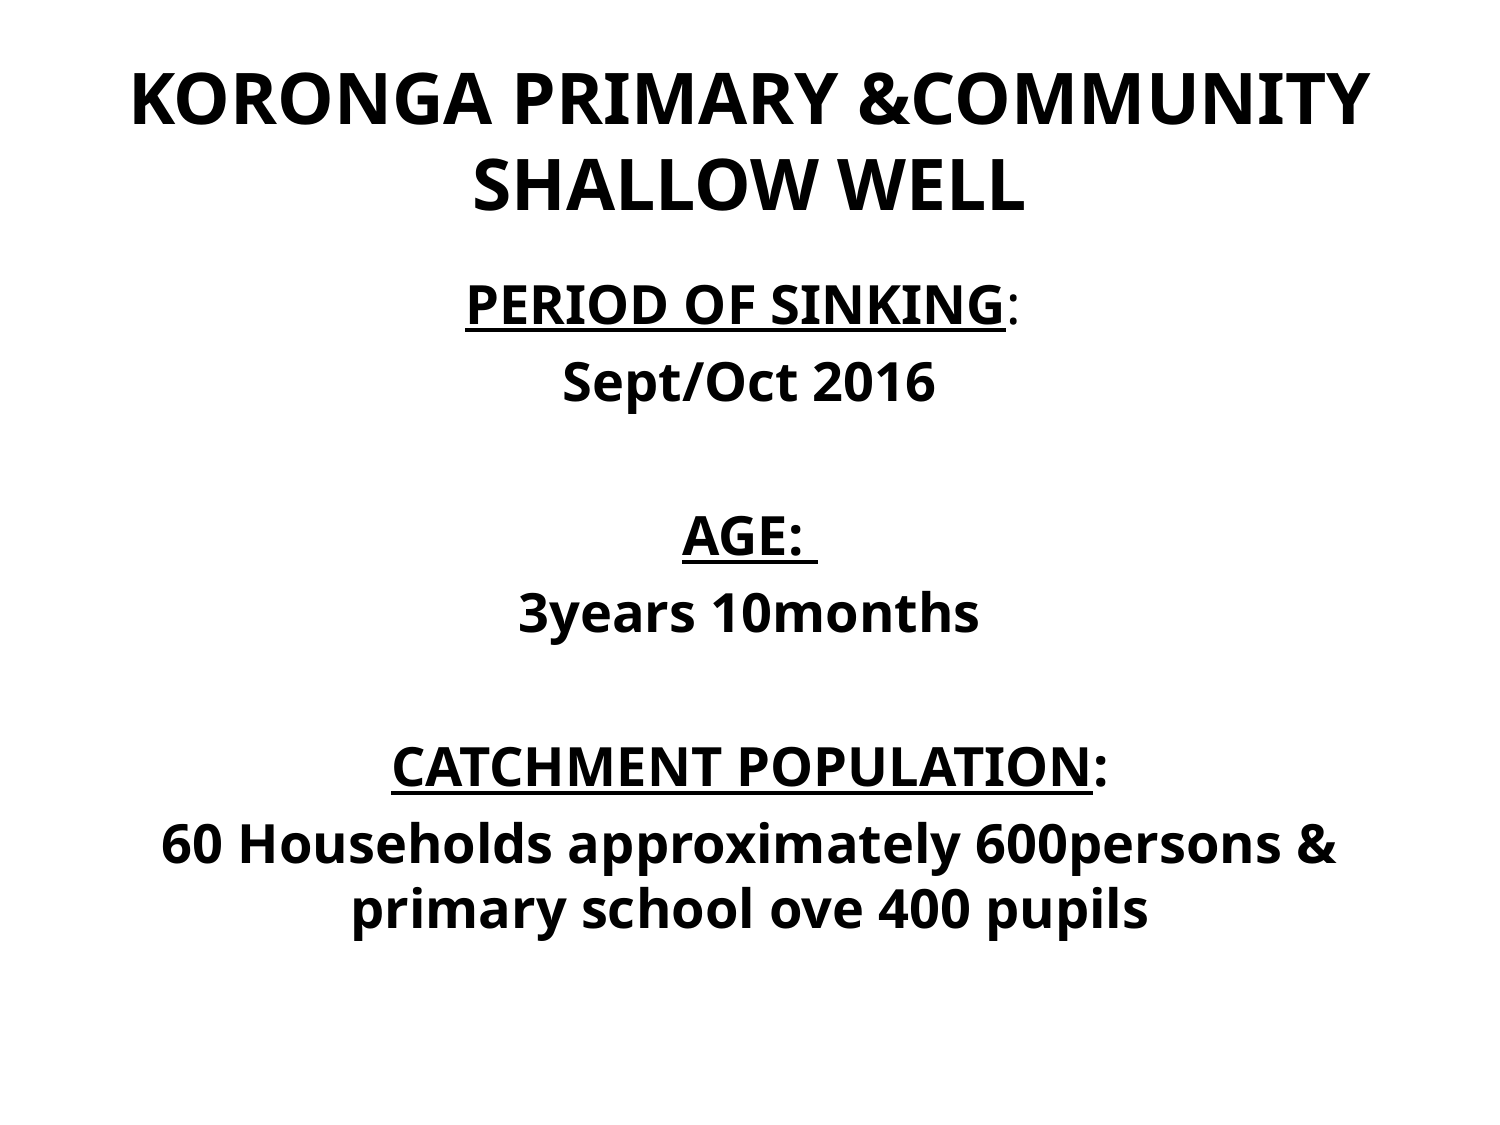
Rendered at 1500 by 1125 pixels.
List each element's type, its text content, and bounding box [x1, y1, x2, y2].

title KORONGA PRIMARY &COMMUNITY SHALLOW WELL [75, 45, 1425, 233]
list PERIOD OF SINKING: Sept/Oct 2016 AGE: 3years 10months CATCHMENT POPULATION: 60 Households approximately 600persons & primary school ove 400 pupils [75, 262, 1425, 1005]
